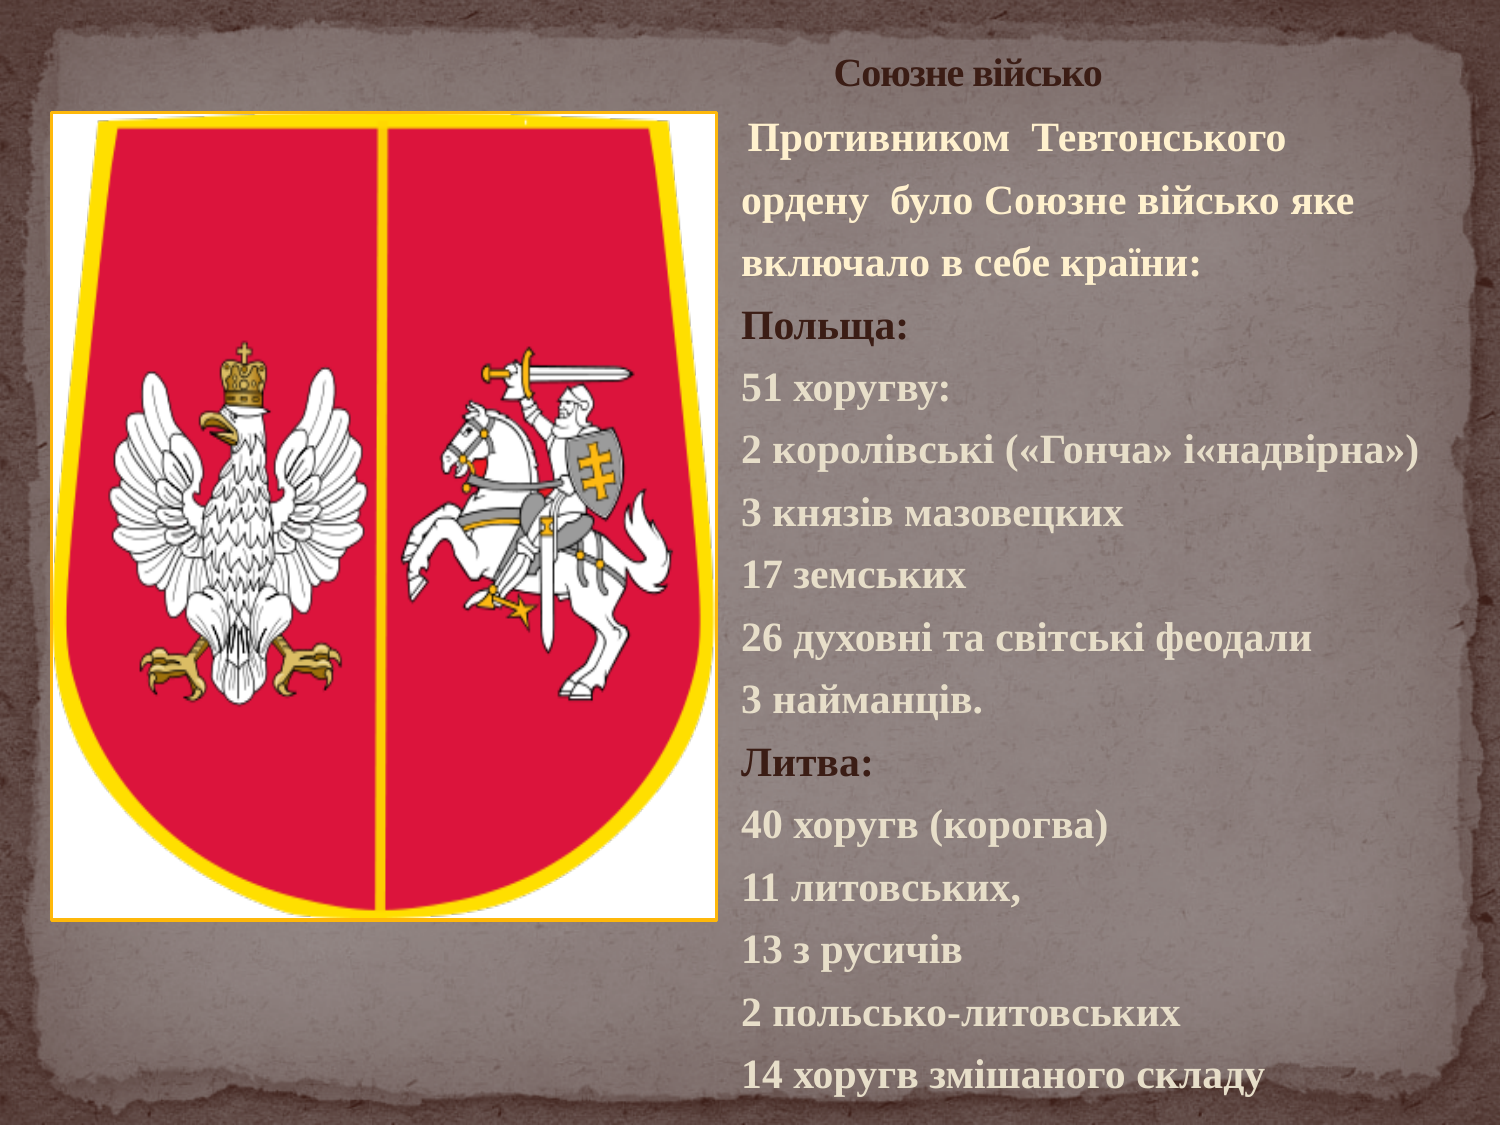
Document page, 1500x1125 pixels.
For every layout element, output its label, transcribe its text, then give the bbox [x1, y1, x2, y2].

list Противником Тевтонського ордену було Союзне військо яке включало в себе країни: Польща: 51 хоругву: 2 королівські («Гонча» і«надвірна») 3 князів мазовецких 17 земських 26 духовні та світські феодали 3 найманців. Литва: 40 хоругв (корогва) 11 литовських, 13 з русичів 2 польсько-литовських 14 хоругв змішаного складу [726, 90, 1438, 1094]
title Союзне військо [761, 30, 1438, 102]
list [52, 113, 716, 919]
